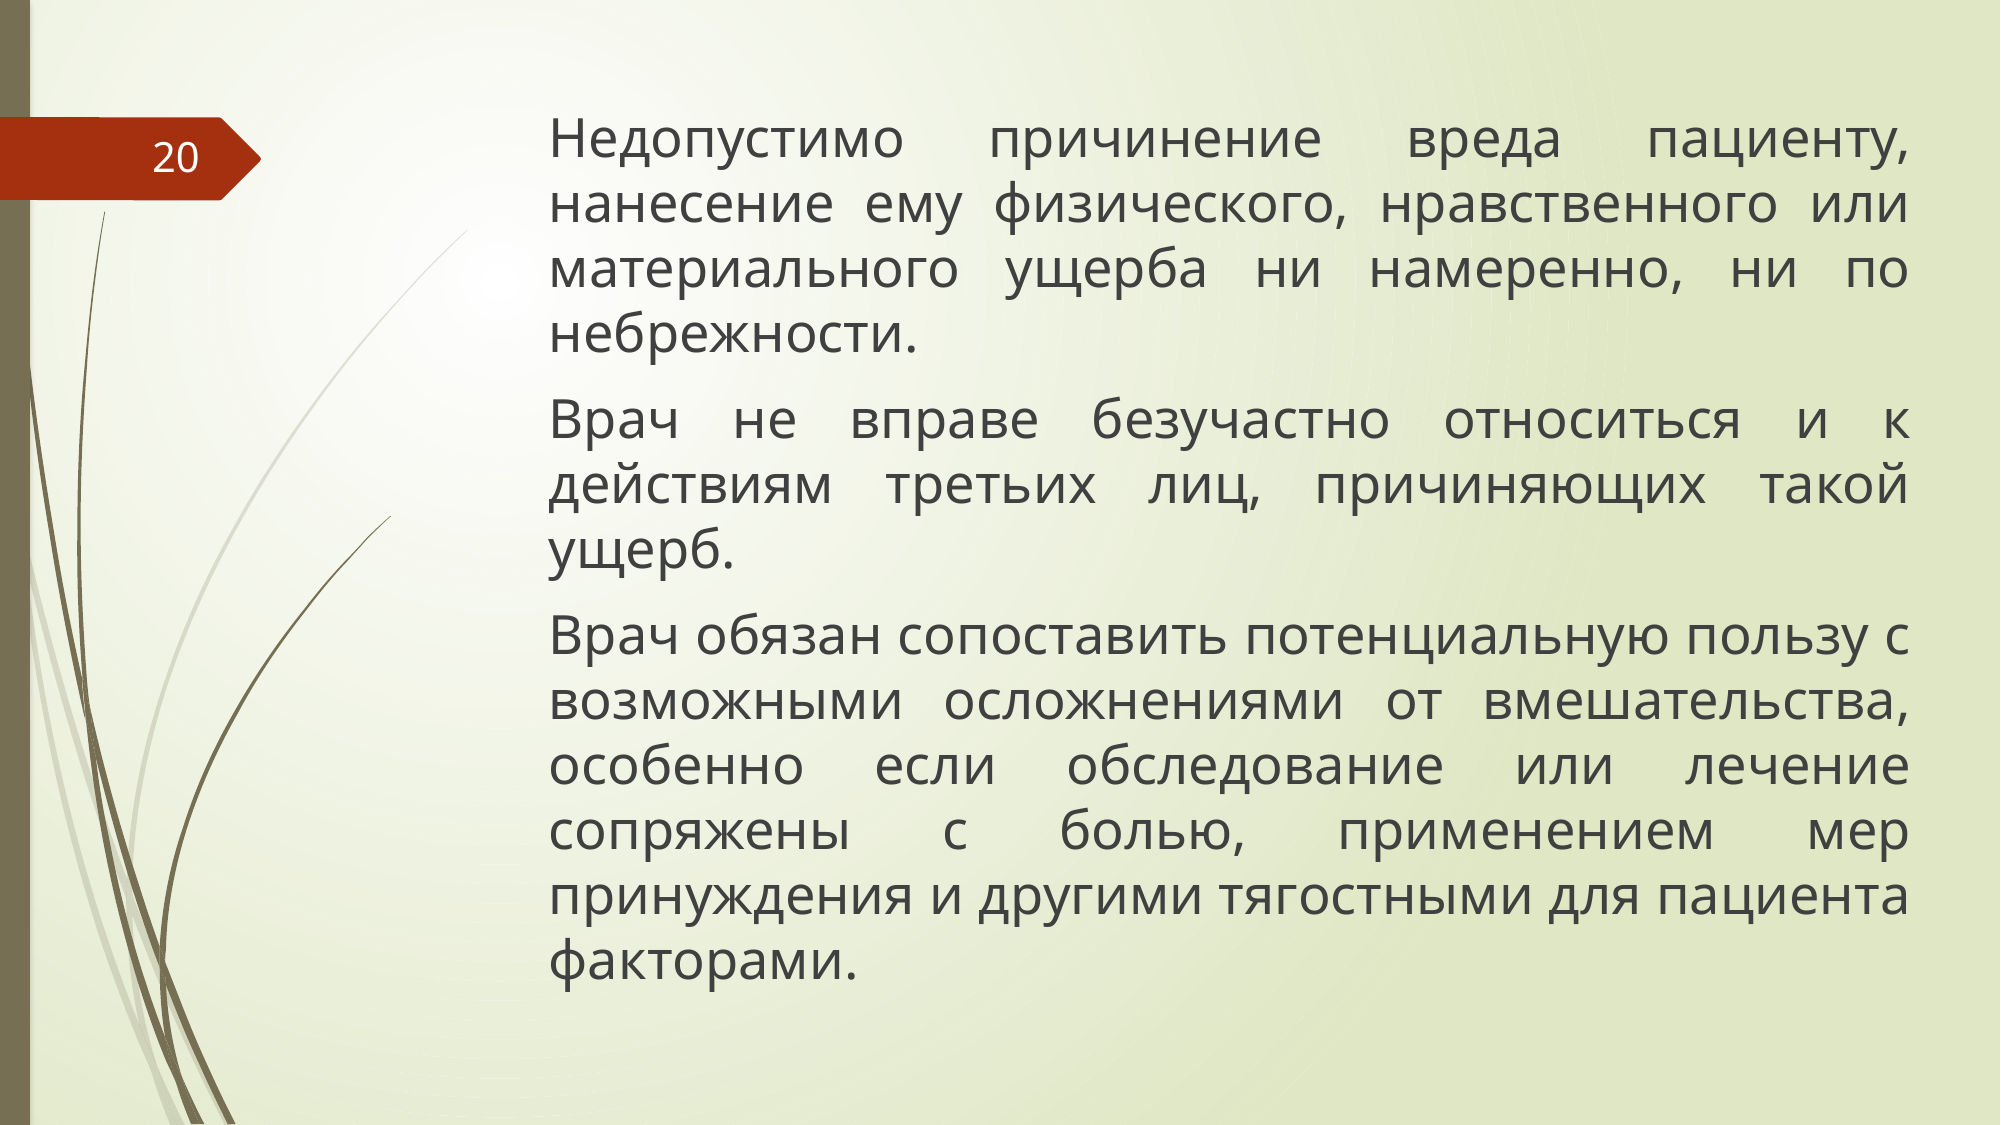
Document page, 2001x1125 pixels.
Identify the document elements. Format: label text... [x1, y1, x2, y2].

slide_number 20 [87, 129, 216, 189]
list Недопустимо причинение вреда пациенту, нанесение ему физического, нравственного или материального ущерба ни намеренно, ни по небрежности. Врач не вправе безучастно относиться и к действиям третьих лиц, причиняющих такой ущерб. Врач обязан сопоставить потенциальную пользу с возможными осложнениями от вмешательства, особенно если обследование или лечение сопряжены с болью, применением мер принуждения и другими тягостными для пациента факторами. [533, 95, 1928, 1057]
